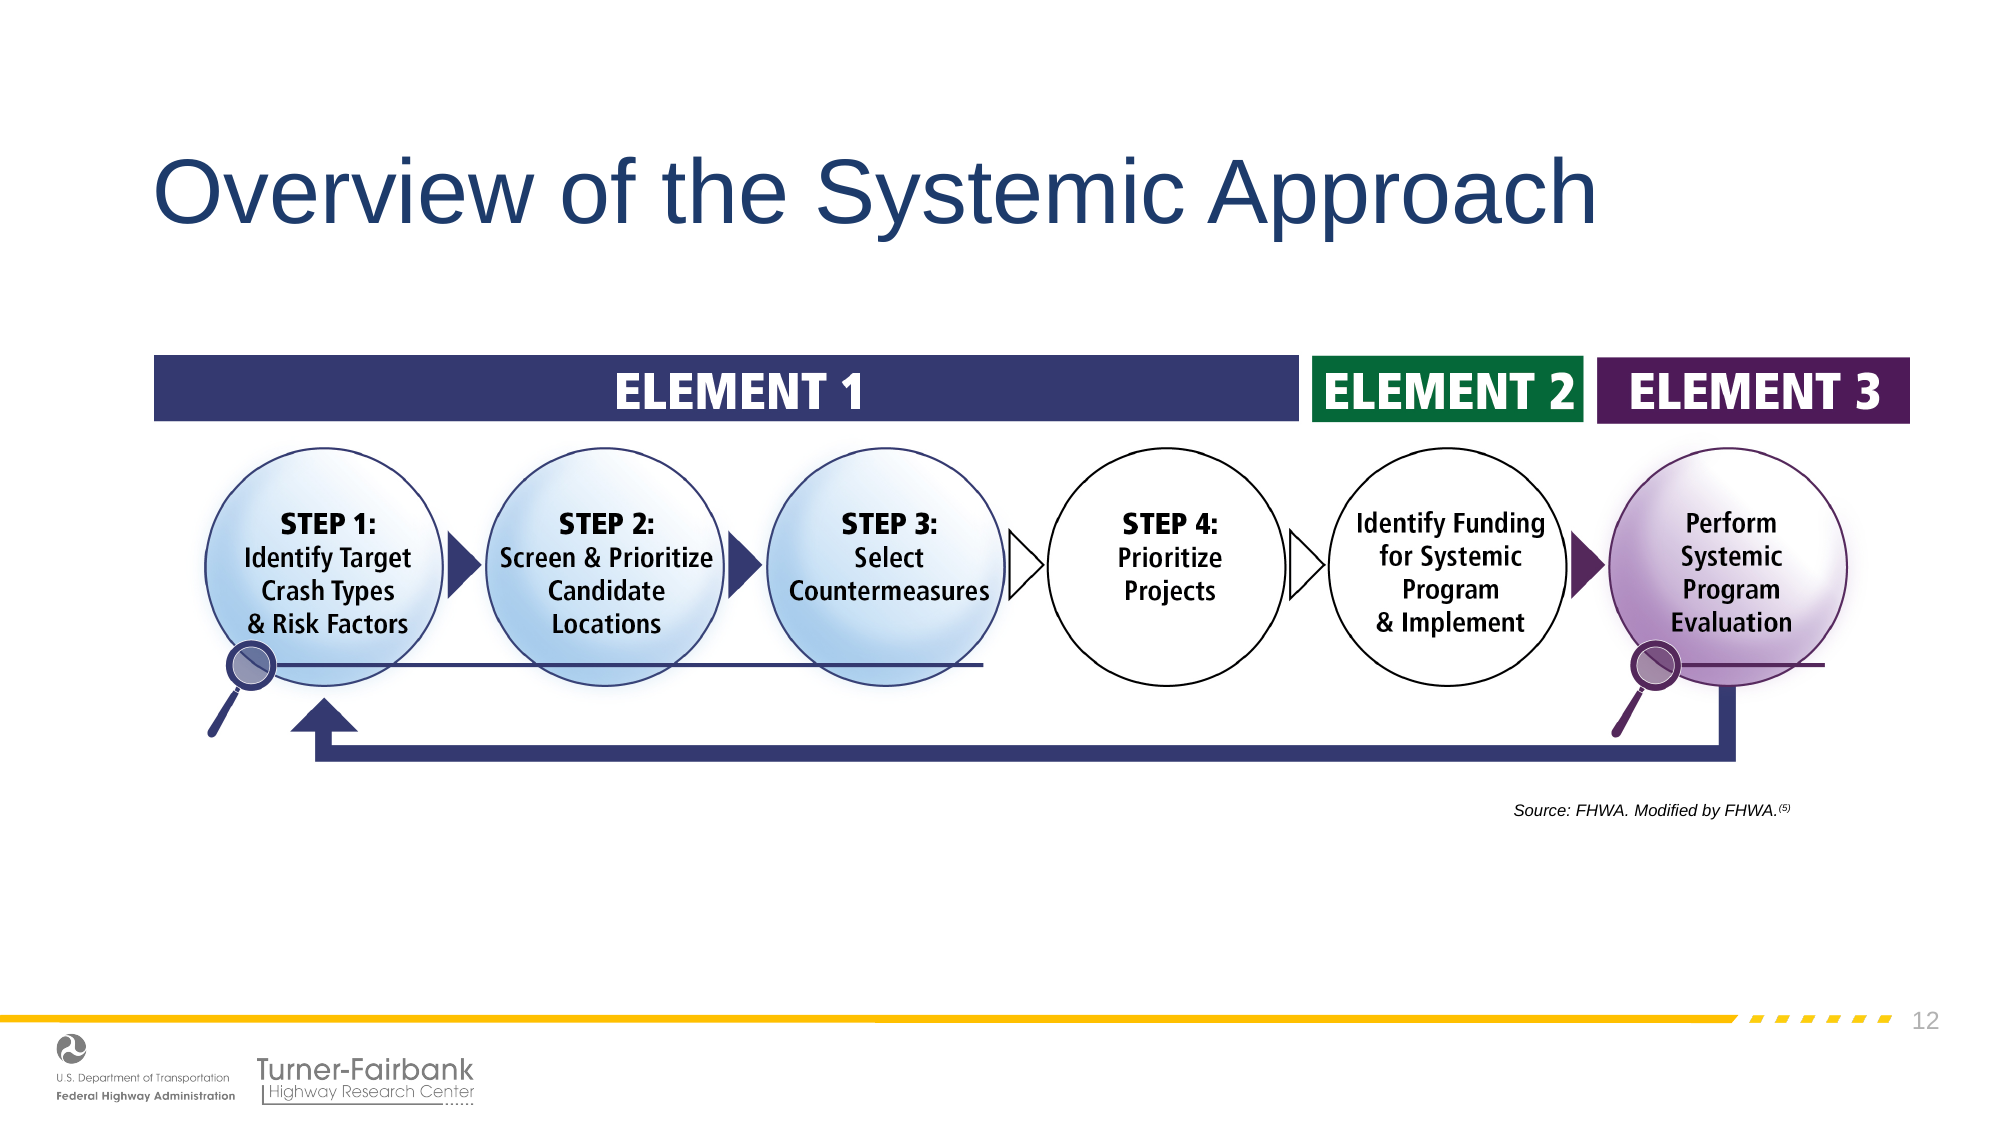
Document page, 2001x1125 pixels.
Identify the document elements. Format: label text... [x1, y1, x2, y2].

title Overview of the Systemic Approach [137, 109, 1863, 278]
slide_number 12 [1828, 999, 1955, 1039]
picture [152, 341, 1910, 792]
picture [1749, 1015, 1828, 1023]
text_box Source: FHWA. Modified by FHWA.(5) [1498, 792, 1806, 827]
